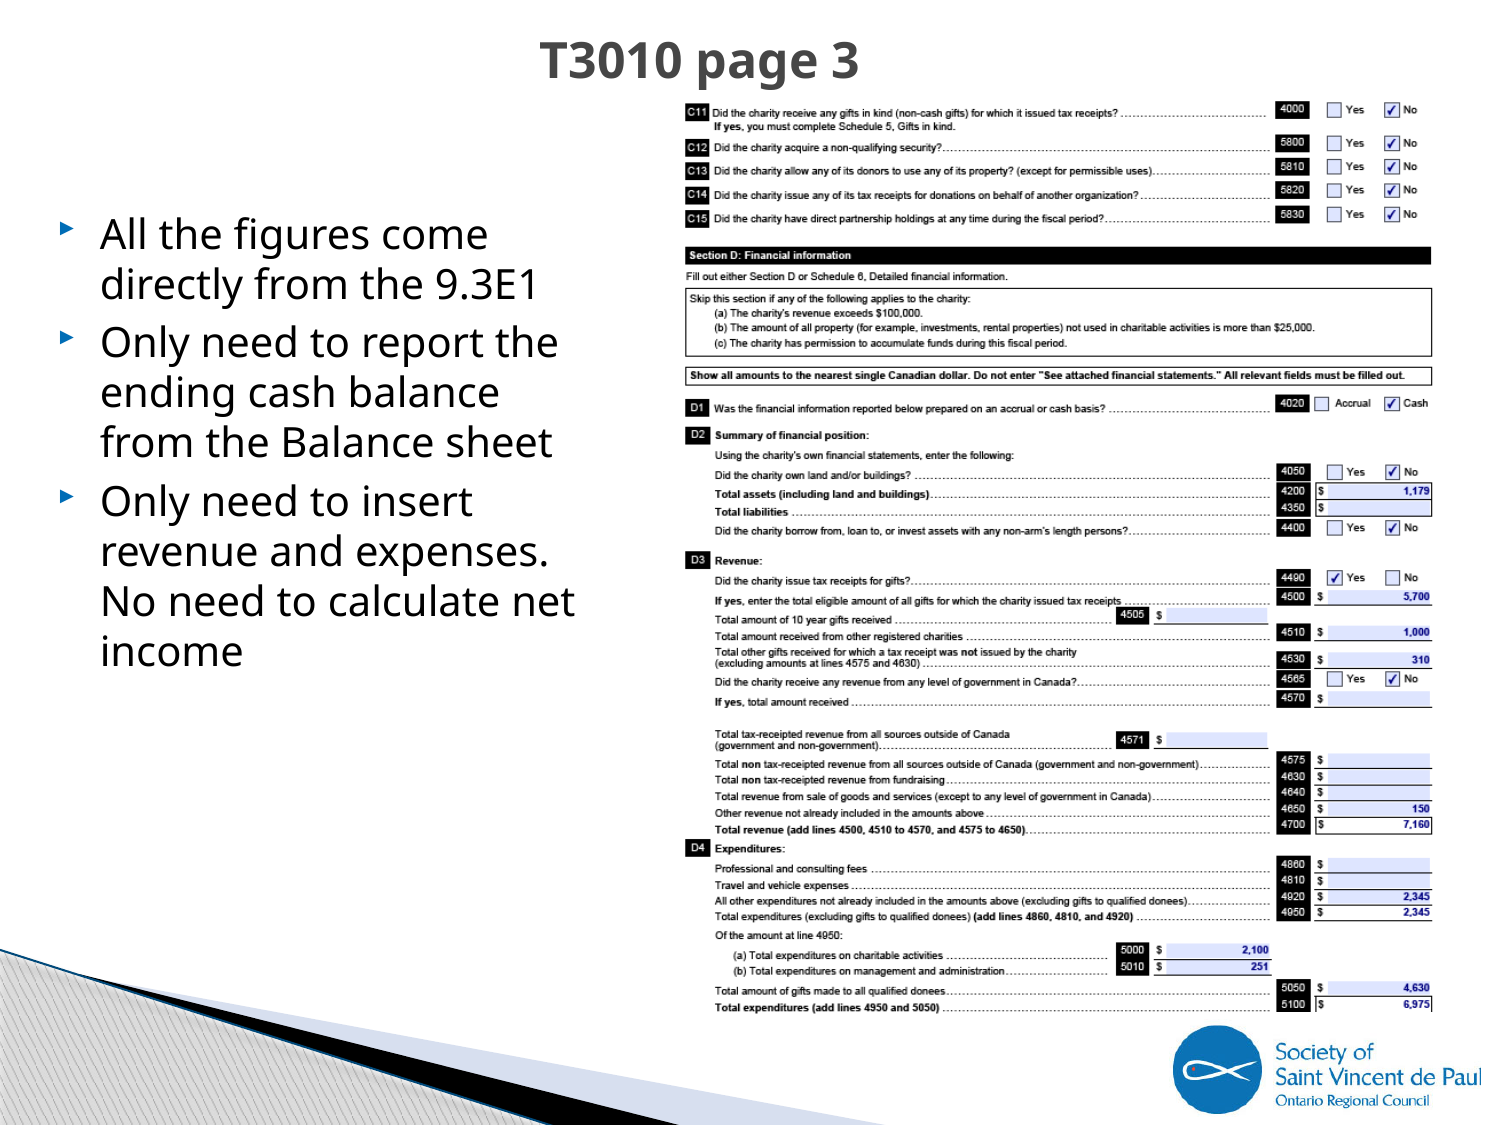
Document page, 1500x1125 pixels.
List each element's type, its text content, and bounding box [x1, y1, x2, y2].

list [674, 99, 1438, 1018]
list All the figures come directly from the 9.3E1 Only need to report the ending cash balance from the Balance sheet Only need to insert revenue and expenses. No need to calculate net income [24, 200, 600, 788]
picture [1162, 1012, 1500, 1125]
title T3010 page 3 [337, 24, 1063, 93]
